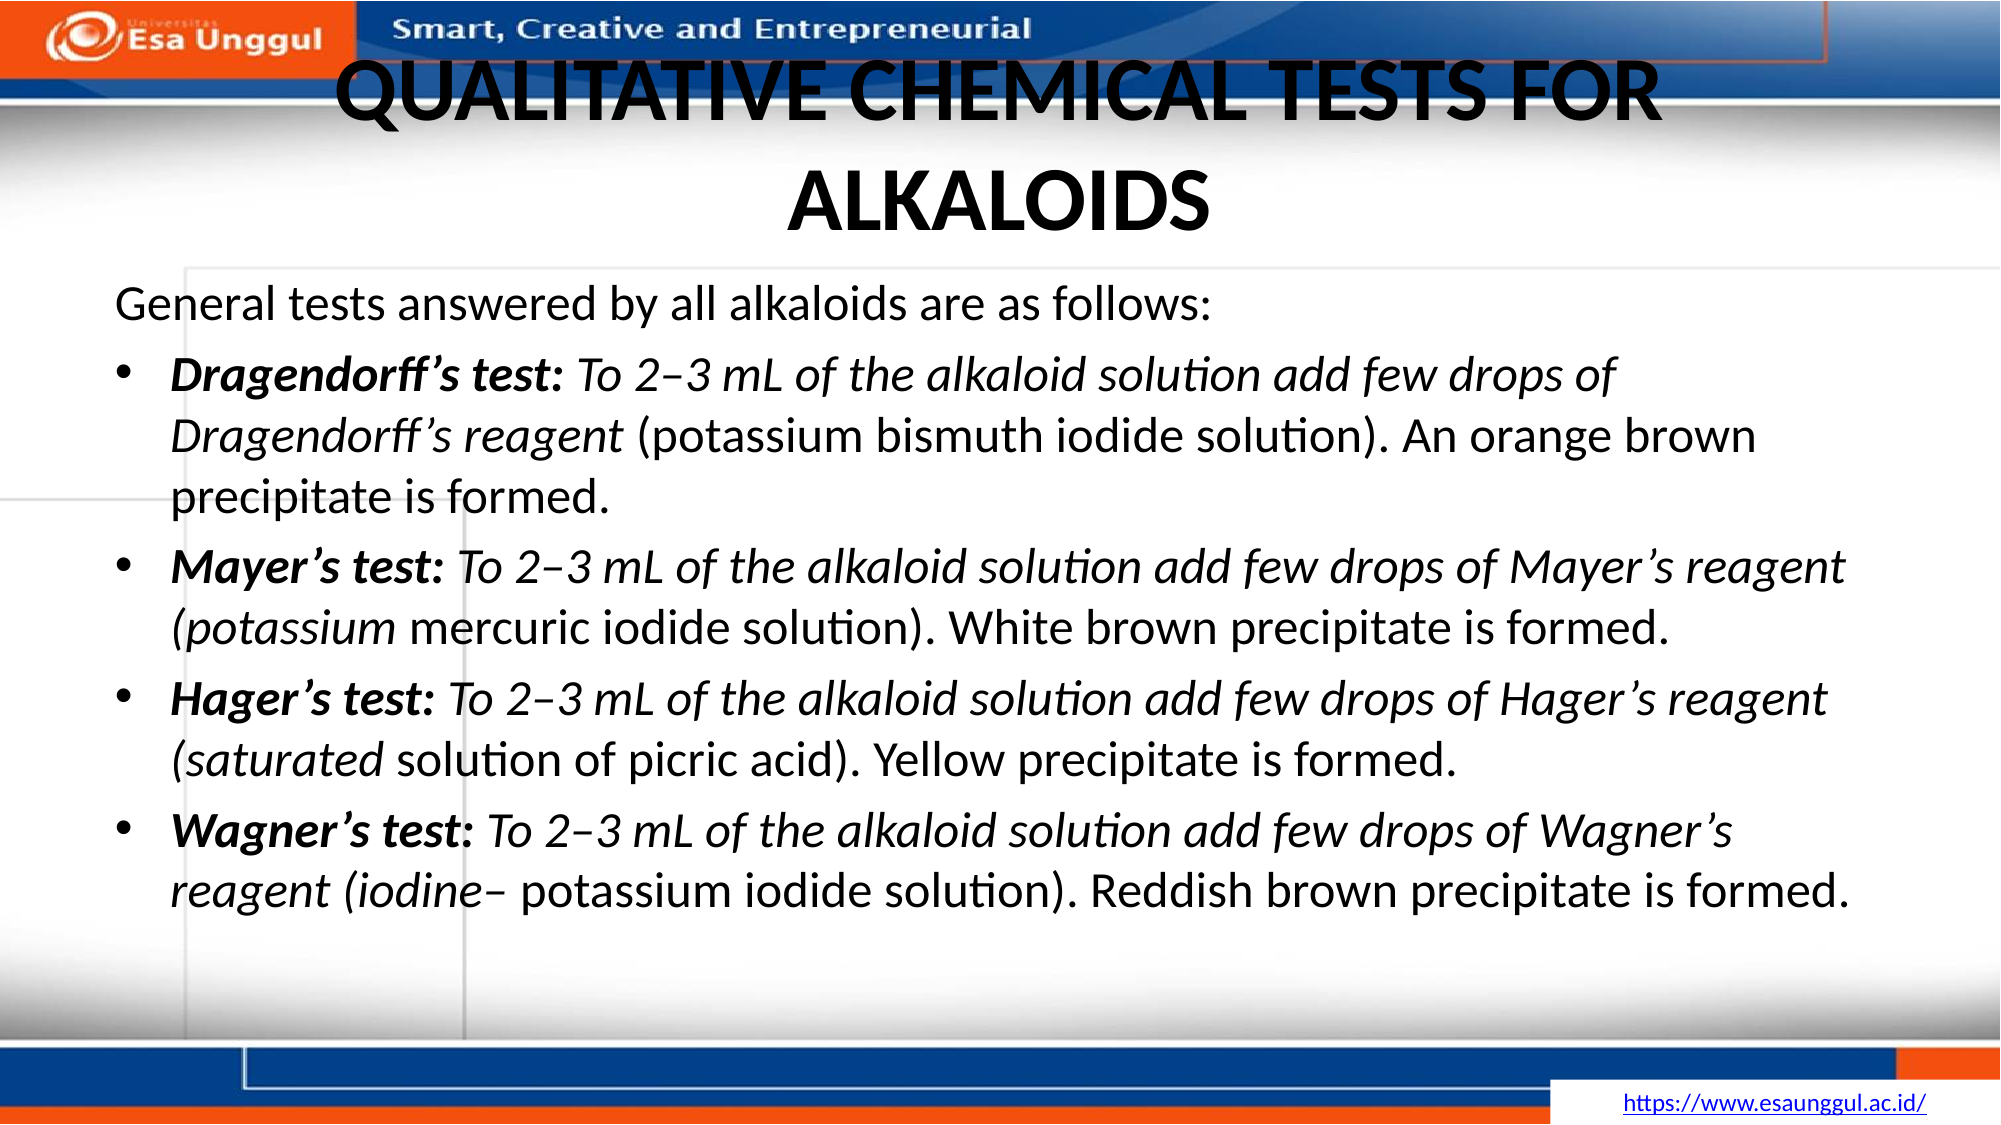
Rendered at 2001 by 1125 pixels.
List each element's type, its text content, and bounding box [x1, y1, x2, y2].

title QUALITATIVE CHEMICAL TESTS FOR ALKALOIDS [99, 45, 1900, 233]
list General tests answered by all alkaloids are as follows: Dragendorff’s test: To 2–3 mL of the alkaloid solution add few drops of Dragendorff’s reagent (potassium bismuth iodide solution). An orange brown precipitate is formed. Mayer’s test: To 2–3 mL of the alkaloid solution add few drops of Mayer’s reagent (potassium mercuric iodide solution). White brown precipitate is formed. Hager’s test: To 2–3 mL of the alkaloid solution add few drops of Hager’s reagent (saturated solution of picric acid). Yellow precipitate is formed. Wagner’s test: To 2–3 mL of the alkaloid solution add few drops of Wagner’s reagent (iodine– potassium iodide solution). Reddish brown precipitate is formed. [99, 262, 1900, 1005]
picture [0, 1, 2000, 1124]
